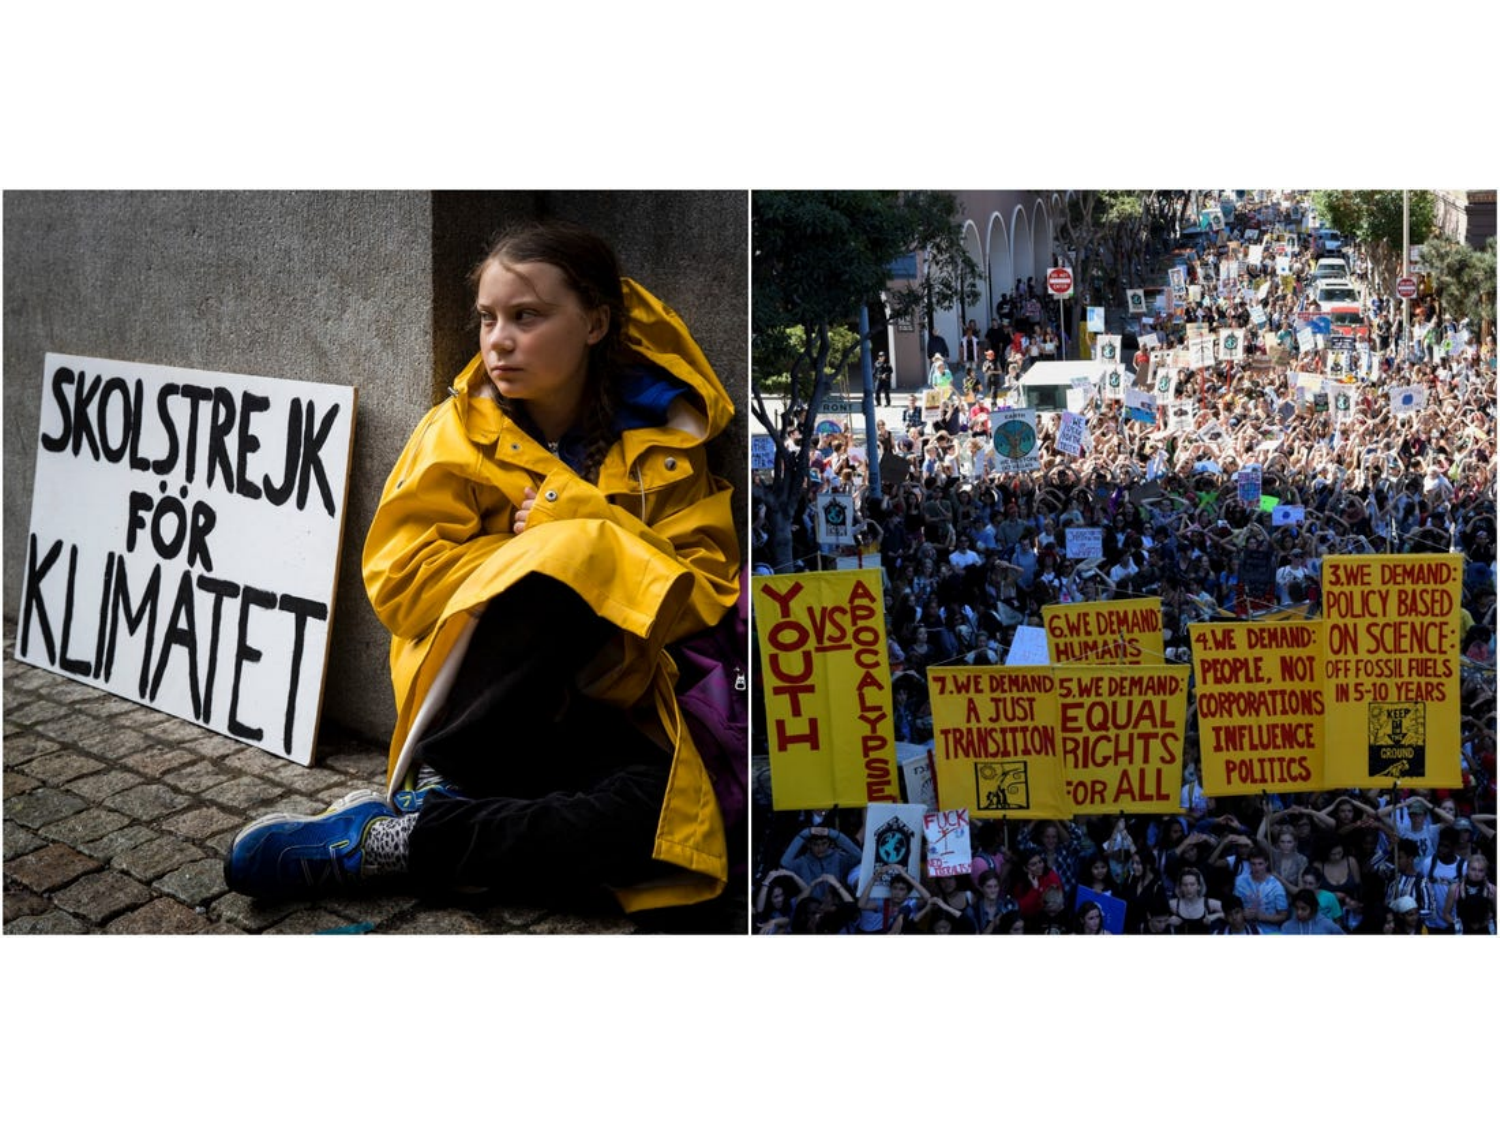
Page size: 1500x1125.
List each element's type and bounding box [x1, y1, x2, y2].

picture [0, 187, 1500, 938]
